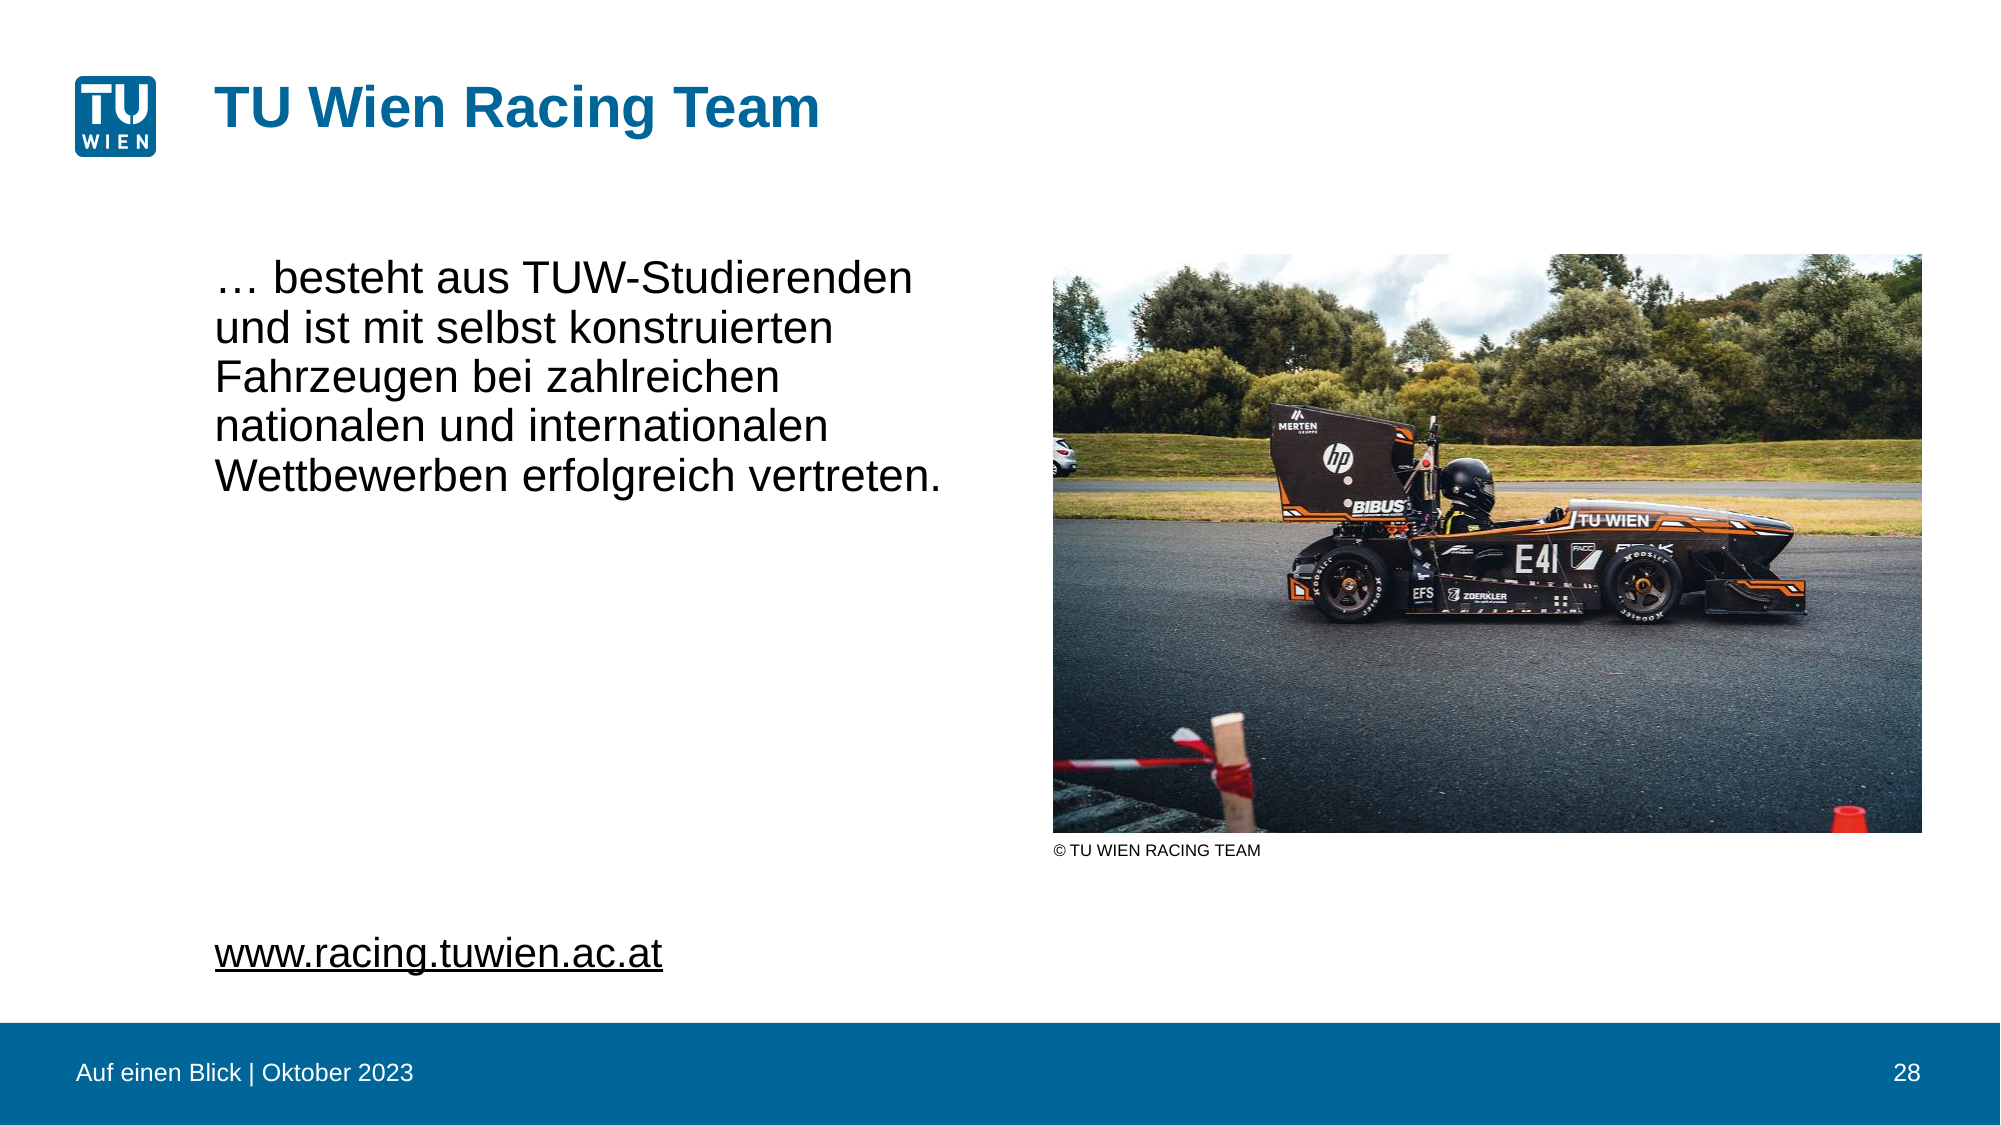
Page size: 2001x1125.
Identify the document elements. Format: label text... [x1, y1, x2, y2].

picture [83, 135, 89, 148]
picture [137, 135, 147, 148]
picture [93, 96, 100, 123]
list … besteht aus TUW-Studierenden und ist mit selbst konstruierten Fahrzeugen bei zahlreichen nationalen und internationalen Wettbewerben erfolgreich vertreten. [214, 254, 947, 735]
title TU Wien Racing Team [214, 76, 1922, 213]
slide_number 28 [1785, 1047, 1922, 1095]
picture [1052, 253, 1922, 833]
text_box www.racing.tuwien.ac.at [214, 931, 693, 977]
footer Auf einen Blick | Oktober 2023 [75, 1047, 1739, 1095]
picture [119, 135, 127, 148]
picture [89, 135, 98, 148]
picture [82, 85, 111, 92]
list © Tu wien racing team [1053, 843, 1922, 860]
picture [116, 85, 130, 123]
picture [134, 85, 147, 123]
